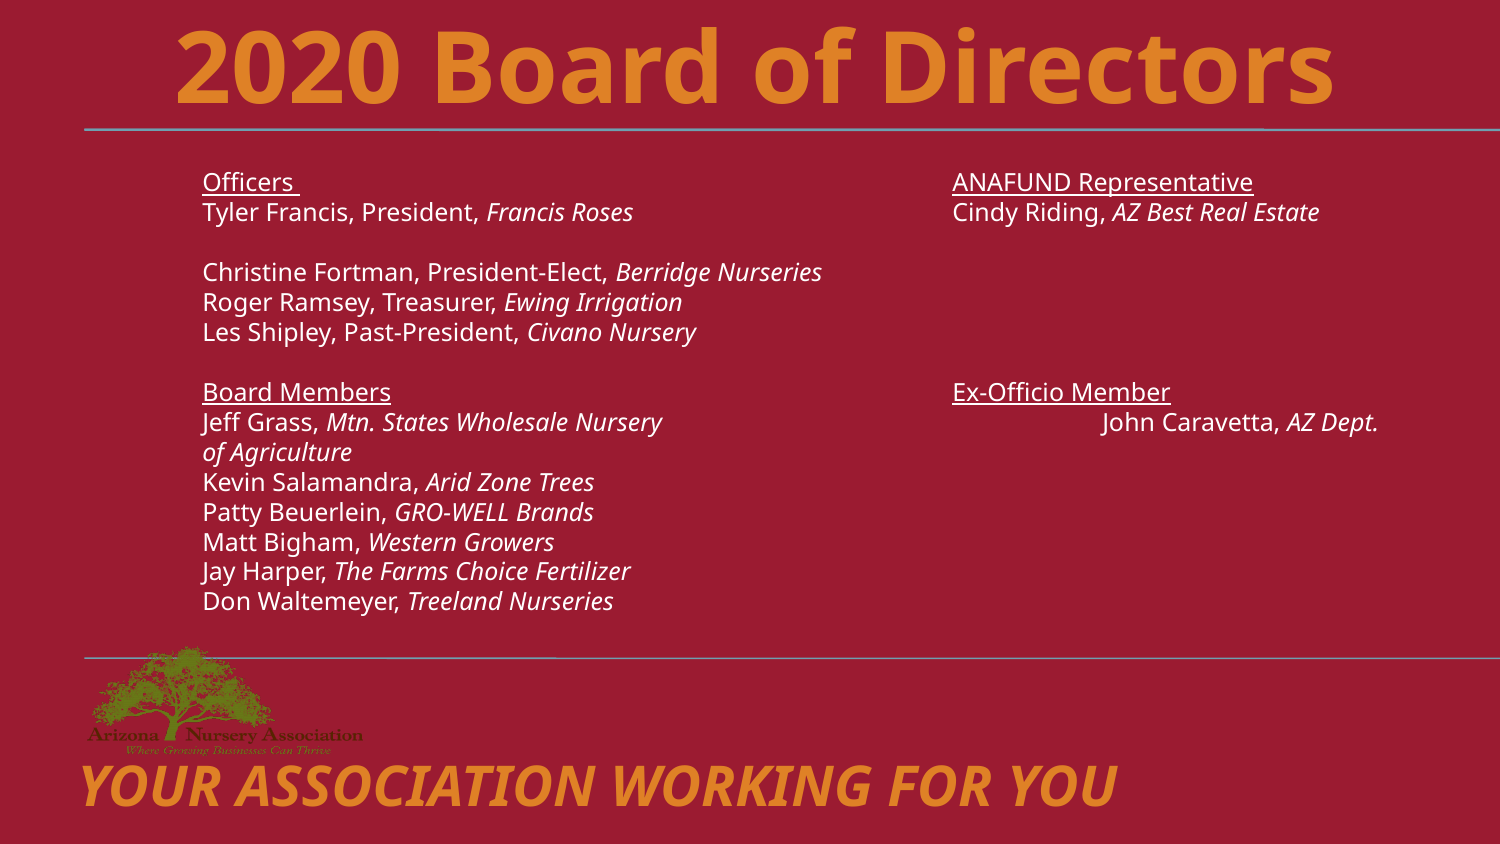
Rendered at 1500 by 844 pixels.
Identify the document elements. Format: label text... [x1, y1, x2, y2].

picture [87, 646, 363, 757]
title Your association working for you [62, 675, 1450, 825]
subtitle 2020 Board of Directors [62, 56, 1450, 132]
text_box Officers ANAFUND Representative Tyler Francis, President, Francis Roses Cindy Riding, AZ Best Real Estate Christine Fortman, President-Elect, Berridge Nurseries Roger Ramsey, Treasurer, Ewing Irrigation Les Shipley, Past-President, Civano Nursery Board Members Ex-Officio Member Jeff Grass, Mtn. States Wholesale Nursery John Caravetta, AZ Dept. of Agriculture Kevin Salamandra, Arid Zone Trees Patty Beuerlein, GRO-WELL Brands Matt Bigham, Western Growers Jay Harper, The Farms Choice Fertilizer Don Waltemeyer, Treeland Nurseries [187, 159, 1400, 654]
